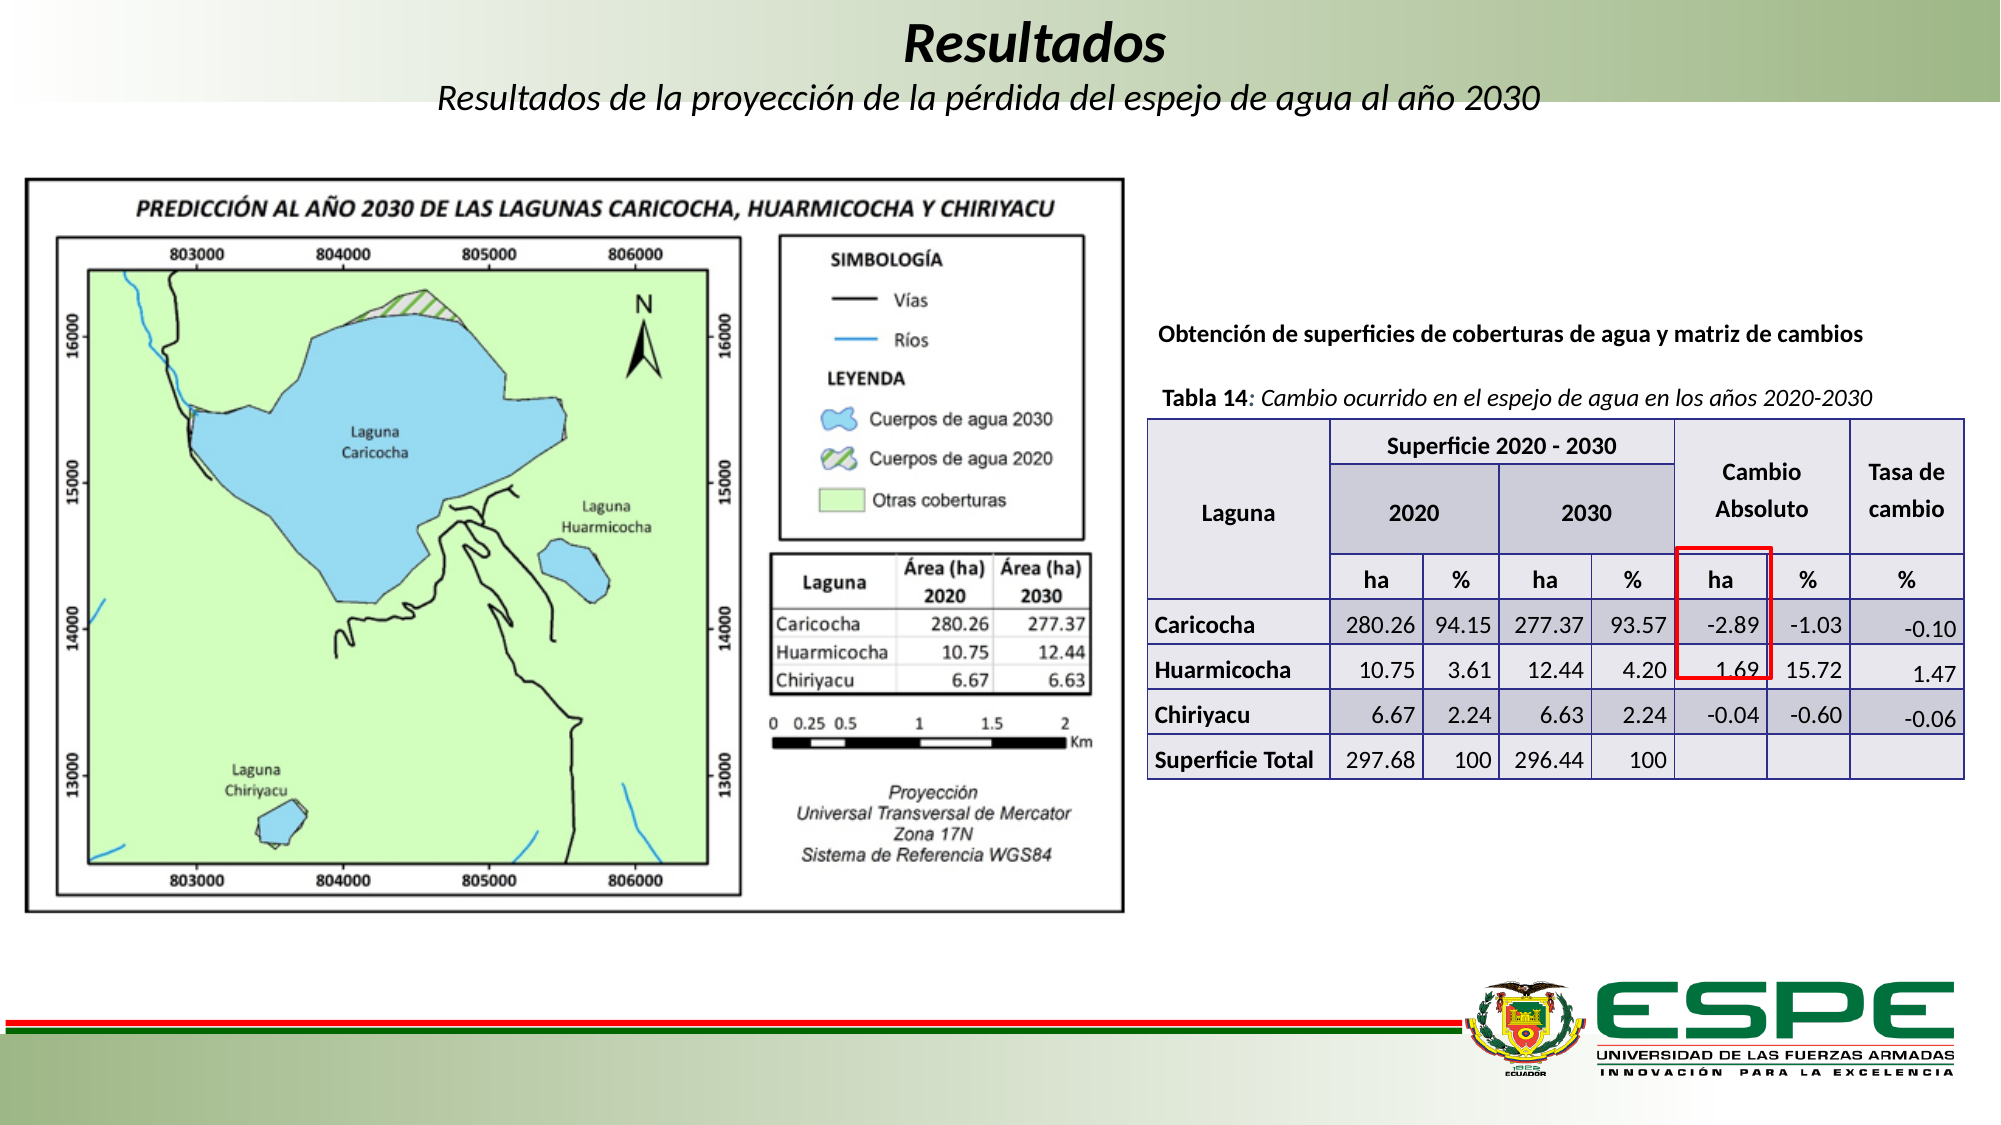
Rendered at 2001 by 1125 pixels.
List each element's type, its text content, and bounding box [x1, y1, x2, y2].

table_cell 100 [1592, 735, 1674, 778]
table_cell -0.04 [1675, 690, 1766, 733]
table_cell % [1424, 555, 1498, 598]
table_cell Superficie Total [1148, 735, 1329, 778]
table_cell -1.03 [1773, 600, 1849, 643]
table_cell -0.60 [1768, 690, 1849, 733]
picture [21, 175, 1129, 921]
table_cell % [1592, 555, 1674, 598]
text_box Resultados de la proyección de la pérdida del espejo de agua al año 2030 [422, 113, 1578, 125]
table_cell 6.63 [1500, 690, 1591, 733]
table_cell 3.61 [1424, 645, 1498, 688]
table_cell 94.15 [1424, 600, 1498, 643]
text_box Tabla 14: Cambio ocurrido en el espejo de agua en los años 2020-2030 [1147, 359, 1934, 418]
table_cell 296.44 [1500, 735, 1591, 778]
table_cell -0.06 [1851, 690, 1963, 733]
table_cell Huarmicocha [1148, 645, 1329, 688]
table_cell 280.26 [1331, 600, 1422, 643]
table_cell 93.57 [1592, 600, 1674, 643]
table_header Cambio Absoluto [1675, 420, 1849, 553]
table_cell ha [1331, 555, 1422, 598]
table_cell 10.75 [1331, 645, 1422, 688]
table_cell 100 [1424, 735, 1498, 778]
table_cell Chiriyacu [1148, 690, 1329, 733]
table_cell [1851, 735, 1963, 778]
table_cell % [1851, 555, 1963, 598]
table_cell % [1773, 555, 1849, 598]
table_cell 2020 [1331, 465, 1498, 553]
text_box Obtención de superficies de coberturas de agua y matriz de cambios [1143, 279, 1887, 355]
table_cell 1.69 [1675, 680, 1766, 688]
table_cell 2.24 [1592, 690, 1674, 733]
table_cell 297.68 [1331, 735, 1422, 778]
table_cell -0.10 [1851, 600, 1963, 643]
table_header Tasa de cambio [1851, 420, 1963, 553]
table_header Superficie 2020 - 2030 [1331, 420, 1674, 463]
picture [1465, 981, 1954, 1076]
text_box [113, 4, 1986, 102]
table_cell 1.47 [1851, 645, 1963, 688]
table_cell 6.67 [1331, 690, 1422, 733]
table_header Laguna [1148, 420, 1329, 598]
table_cell 15.72 [1768, 645, 1849, 688]
table_cell ha [1500, 555, 1591, 598]
table_cell 12.44 [1500, 645, 1591, 688]
table_cell 277.37 [1500, 600, 1591, 643]
table_cell 2.24 [1424, 690, 1498, 733]
table_cell 2030 [1500, 465, 1674, 553]
table_cell 4.20 [1592, 645, 1674, 688]
table_cell [1768, 735, 1849, 778]
table_cell [1675, 735, 1766, 778]
table_cell Caricocha [1148, 600, 1329, 643]
text_box [1675, 546, 1773, 680]
